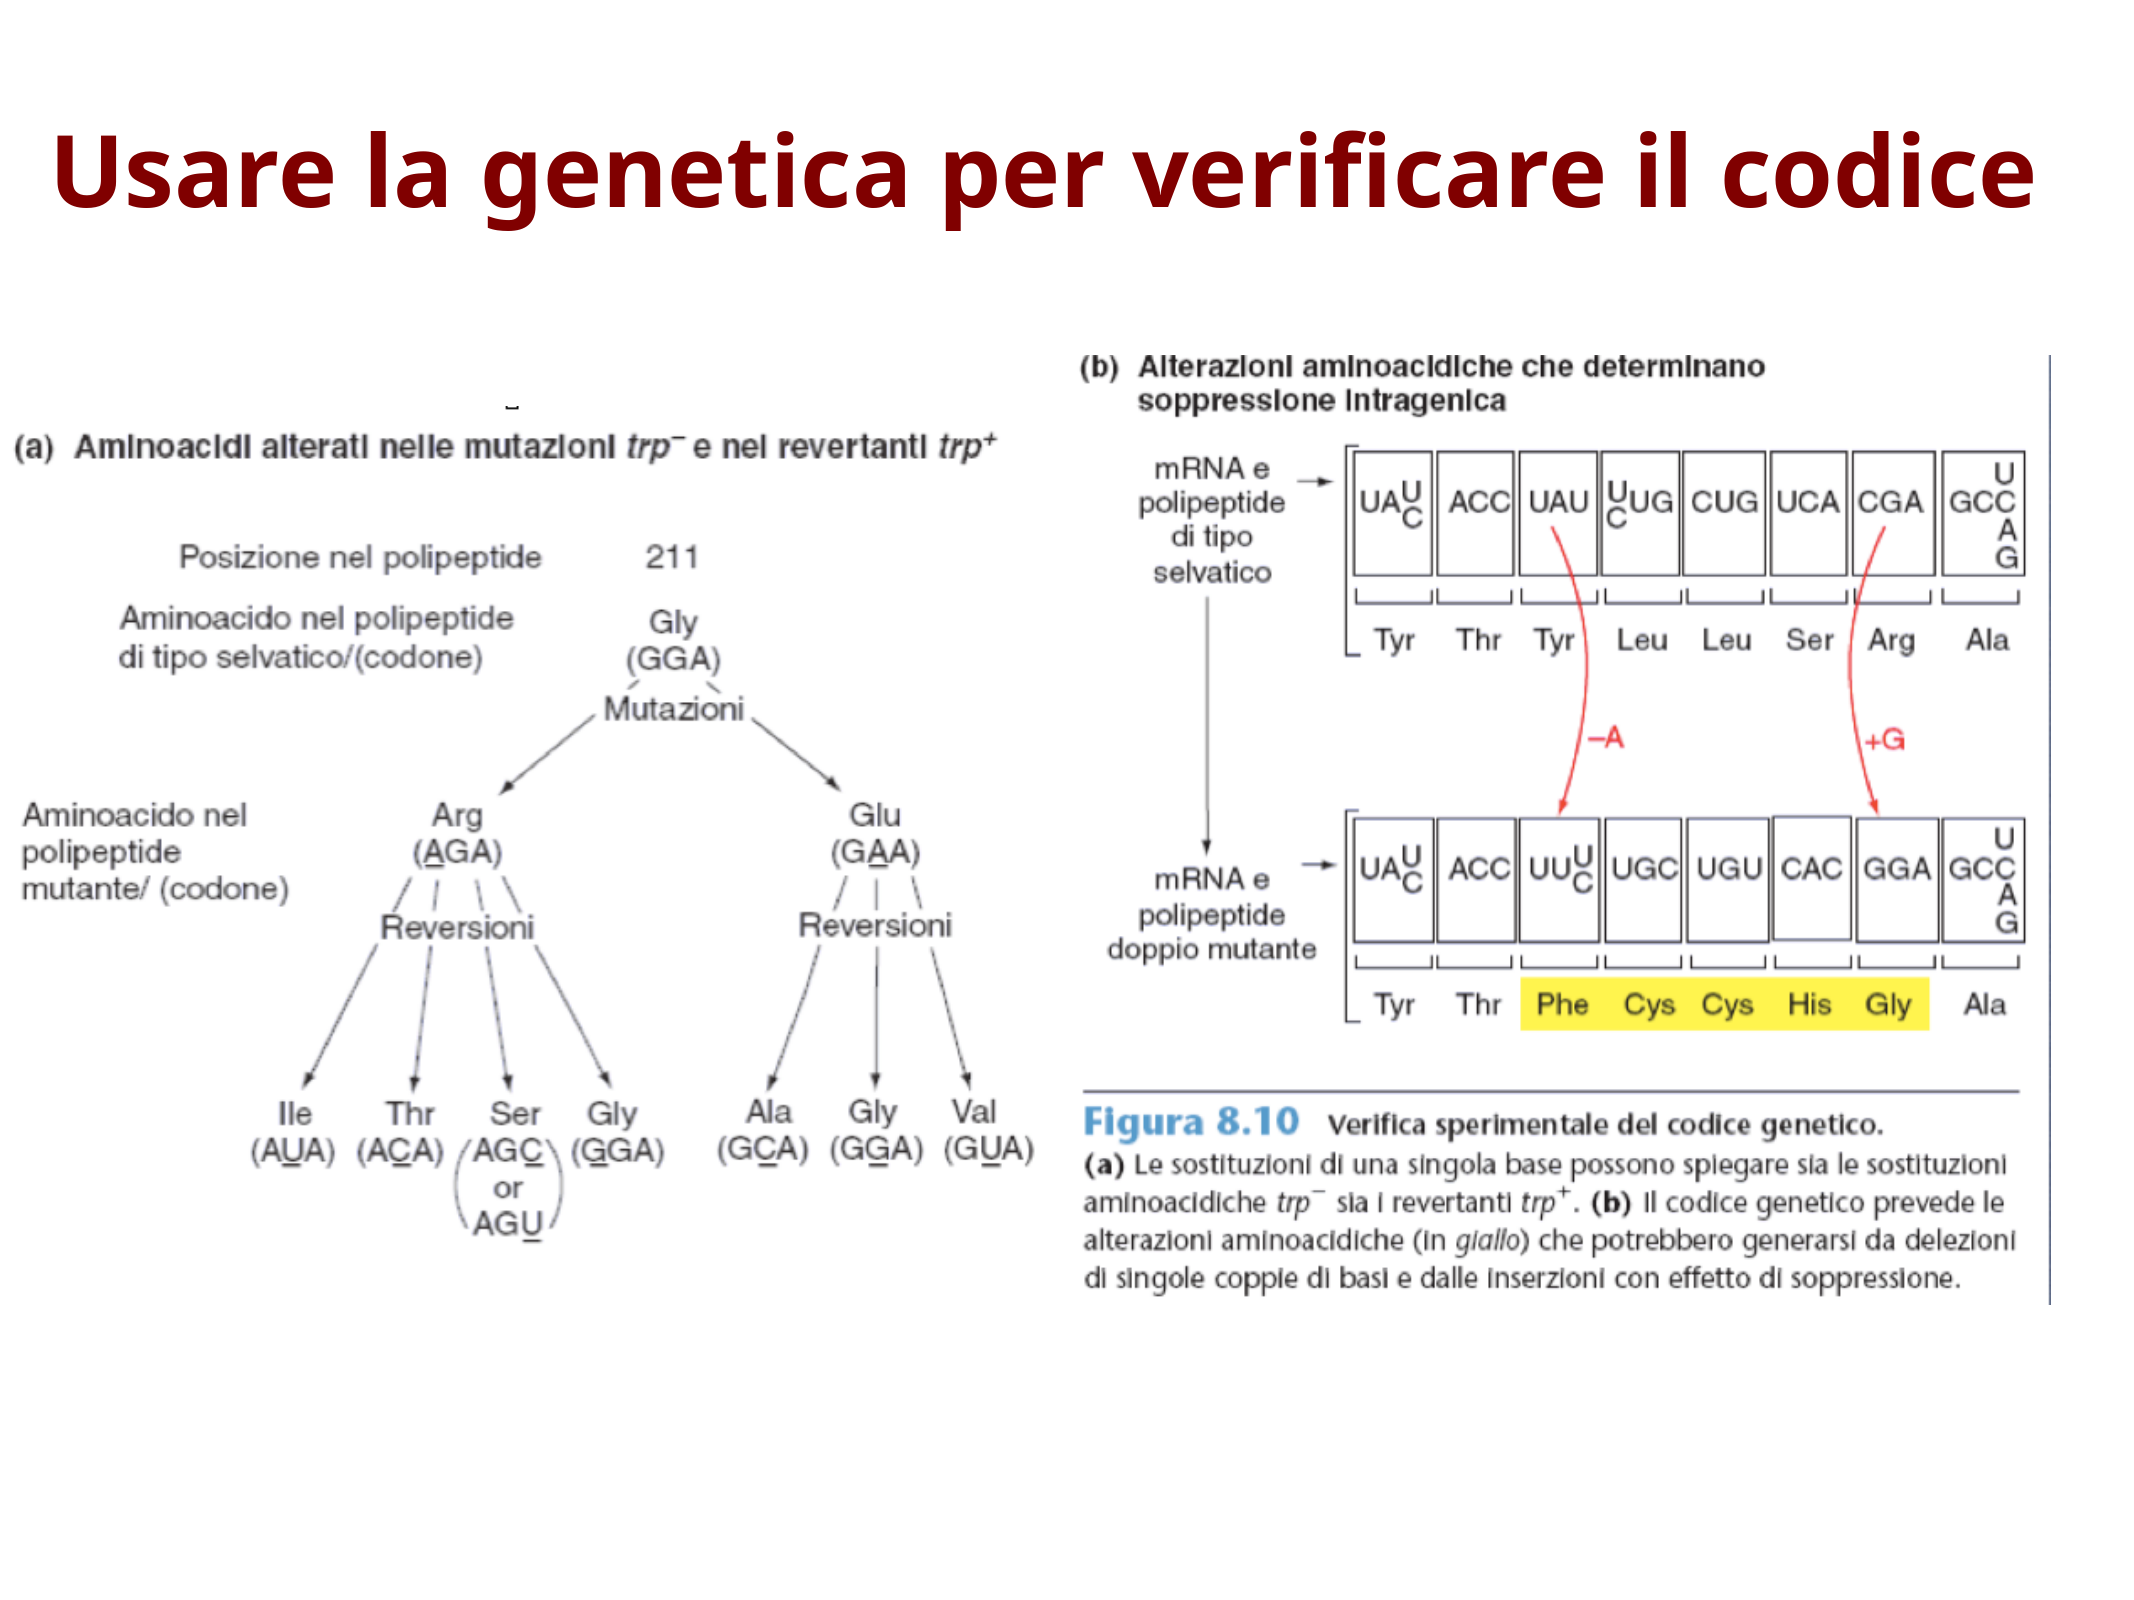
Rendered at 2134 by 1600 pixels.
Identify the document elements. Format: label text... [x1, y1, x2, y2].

picture [0, 406, 1042, 1254]
text_box Usare la genetica per verificare il codice [40, 99, 2051, 236]
picture [1063, 354, 2051, 1305]
